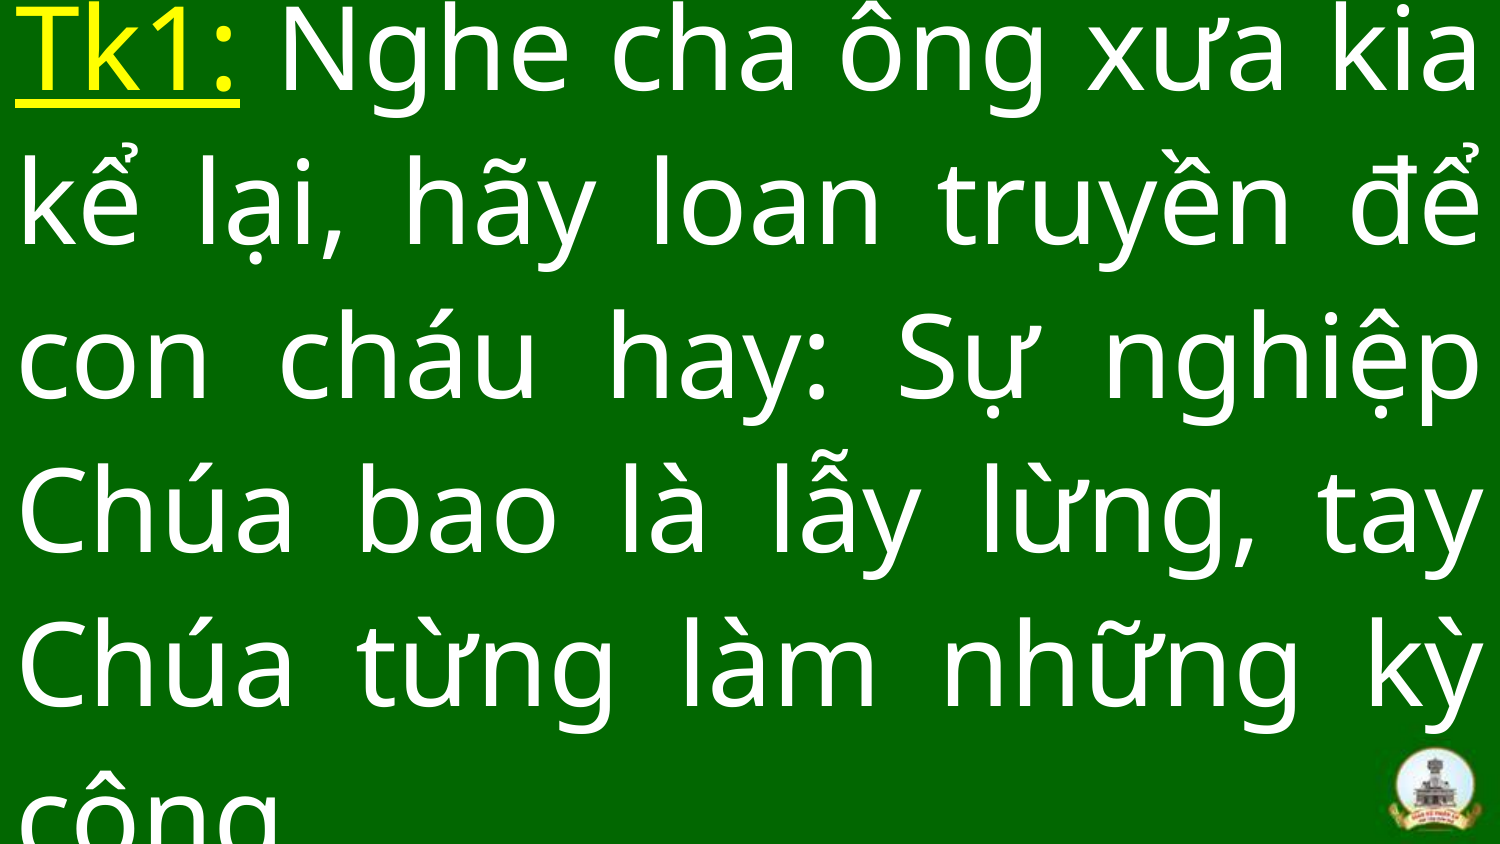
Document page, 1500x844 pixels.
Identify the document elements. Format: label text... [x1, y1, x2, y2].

title Tk1: Nghe cha ông xưa kia kể lại, hãy loan truyền để con cháu hay: Sự nghiệp Chúa bao là lẫy lừng, tay Chúa từng làm những kỳ công. [0, 0, 1500, 844]
